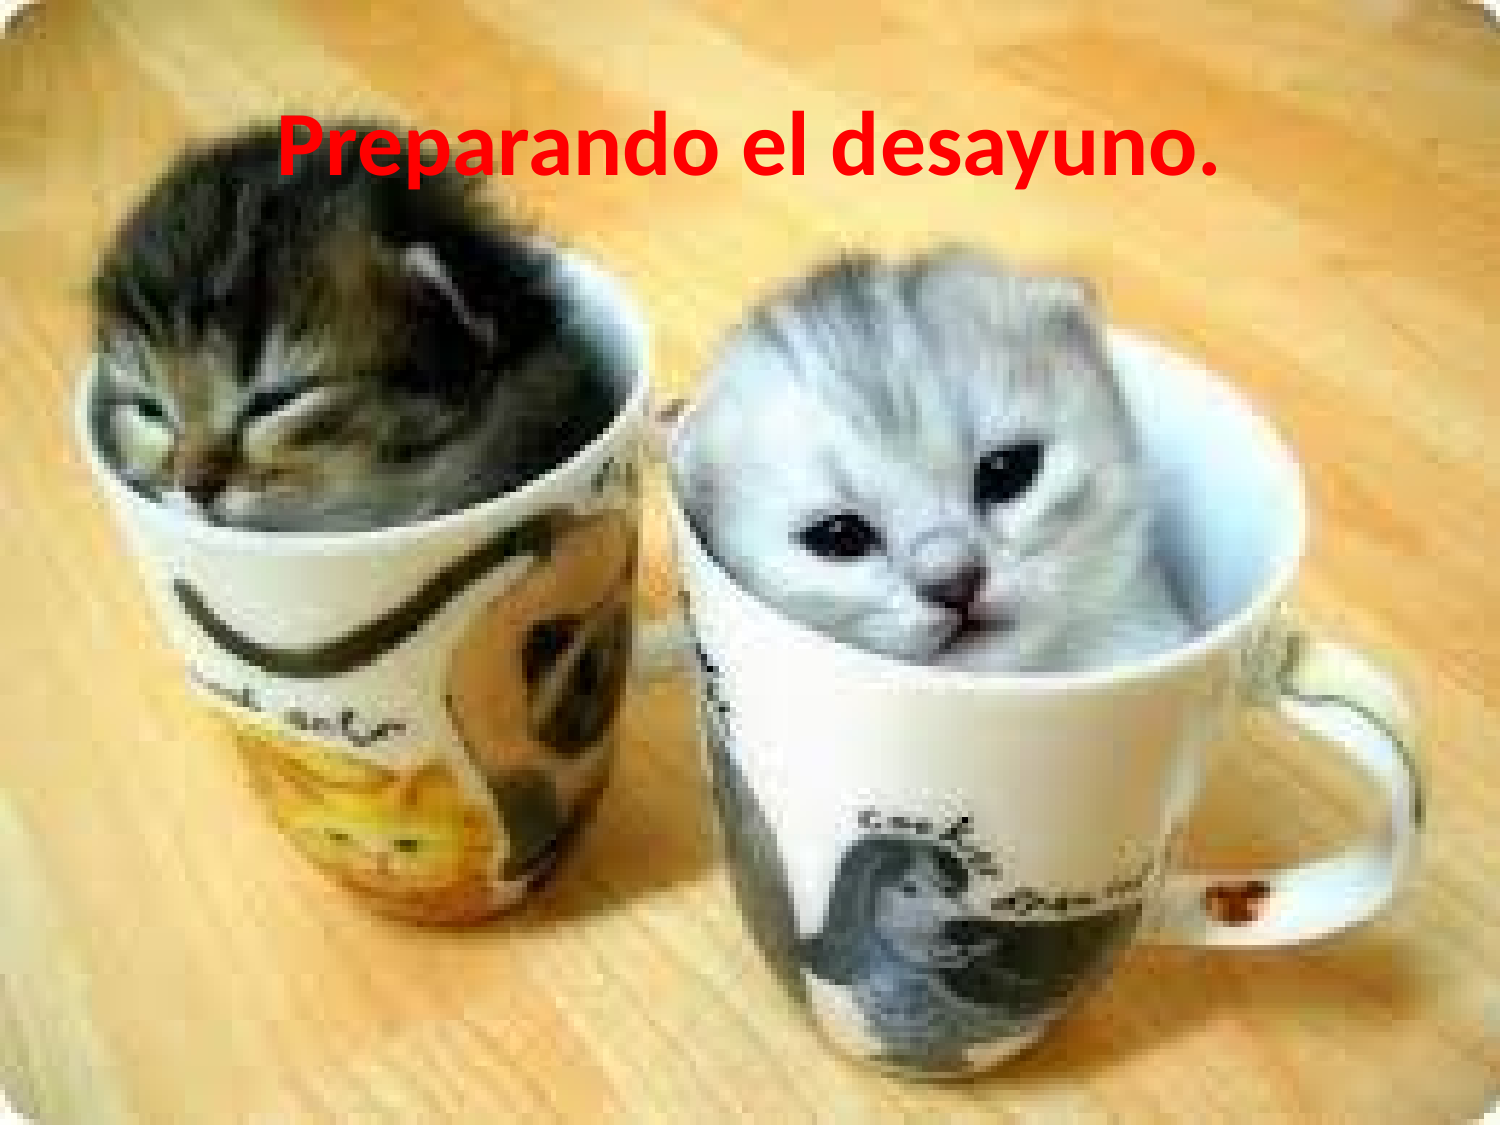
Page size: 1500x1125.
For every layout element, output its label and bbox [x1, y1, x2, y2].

list [0, 0, 1500, 1125]
